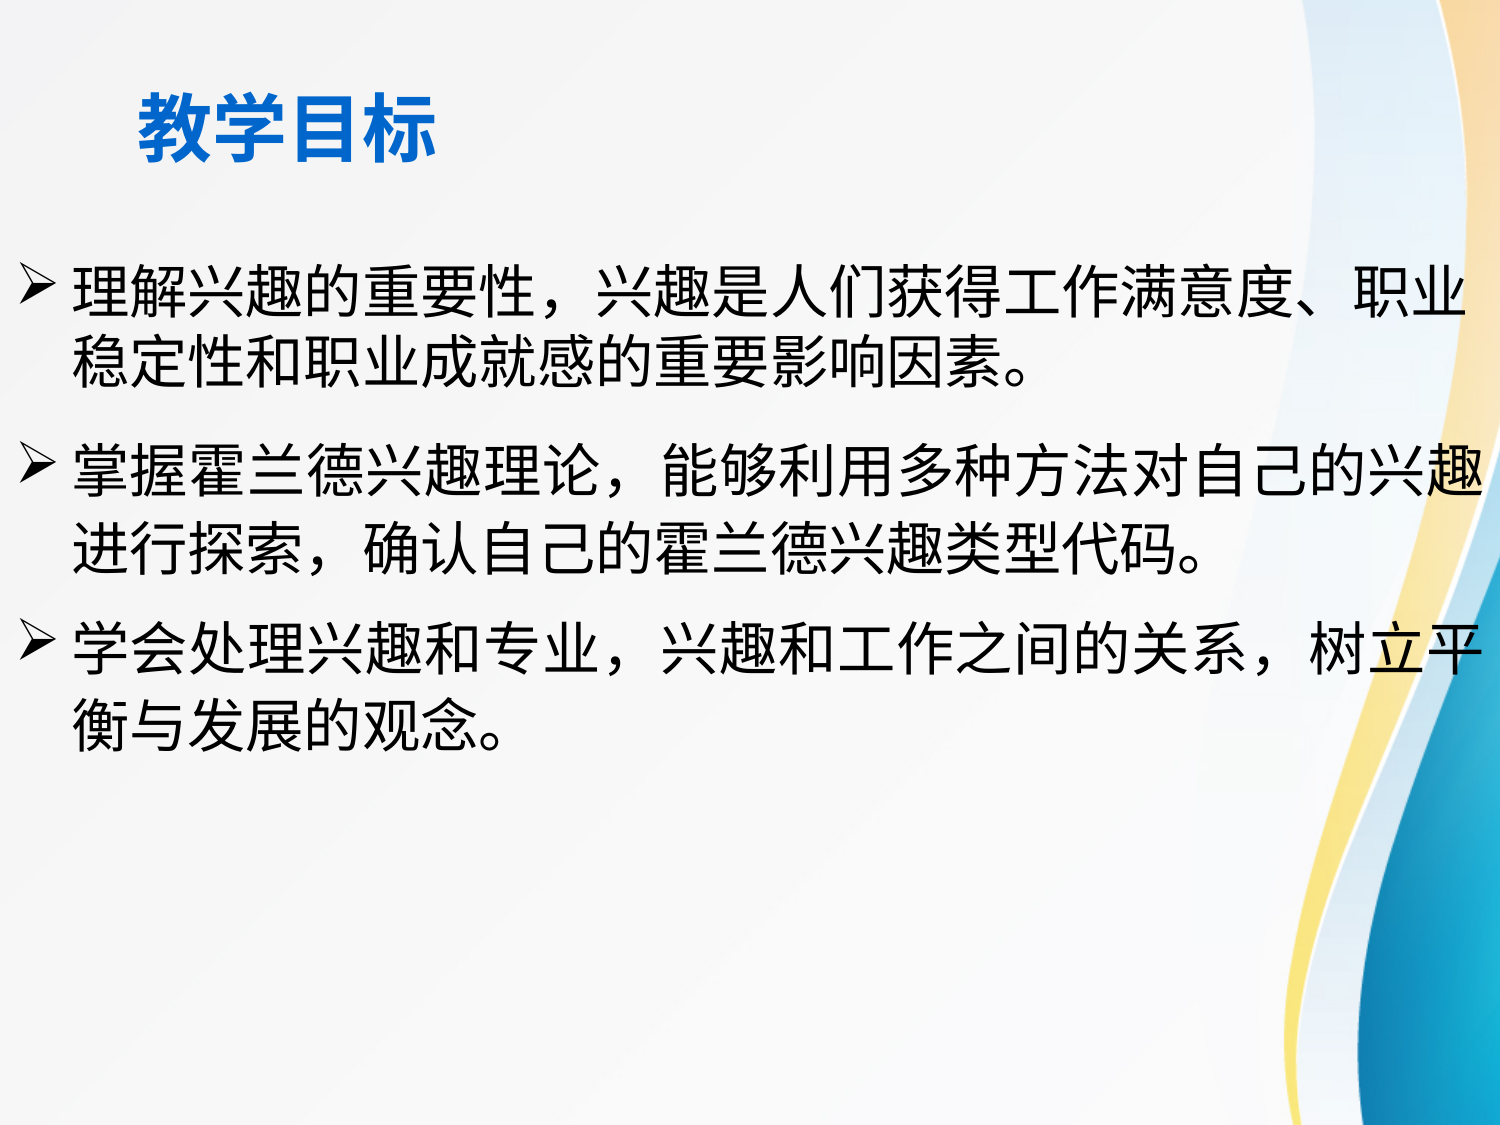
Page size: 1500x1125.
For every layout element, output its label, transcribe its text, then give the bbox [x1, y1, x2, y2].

text_box 理解兴趣的重要性，兴趣是人们获得工作满意度、职业稳定性和职业成就感的重要影响因素。 掌握霍兰德兴趣理论，能够利用多种方法对自己的兴趣进行探索，确认自己的霍兰德兴趣类型代码。 学会处理兴趣和专业，兴趣和工作之间的关系，树立平衡与发展的观念。 [0, 248, 1500, 1124]
picture [0, 0, 1500, 248]
text_box 教学目标 [0, 73, 763, 230]
